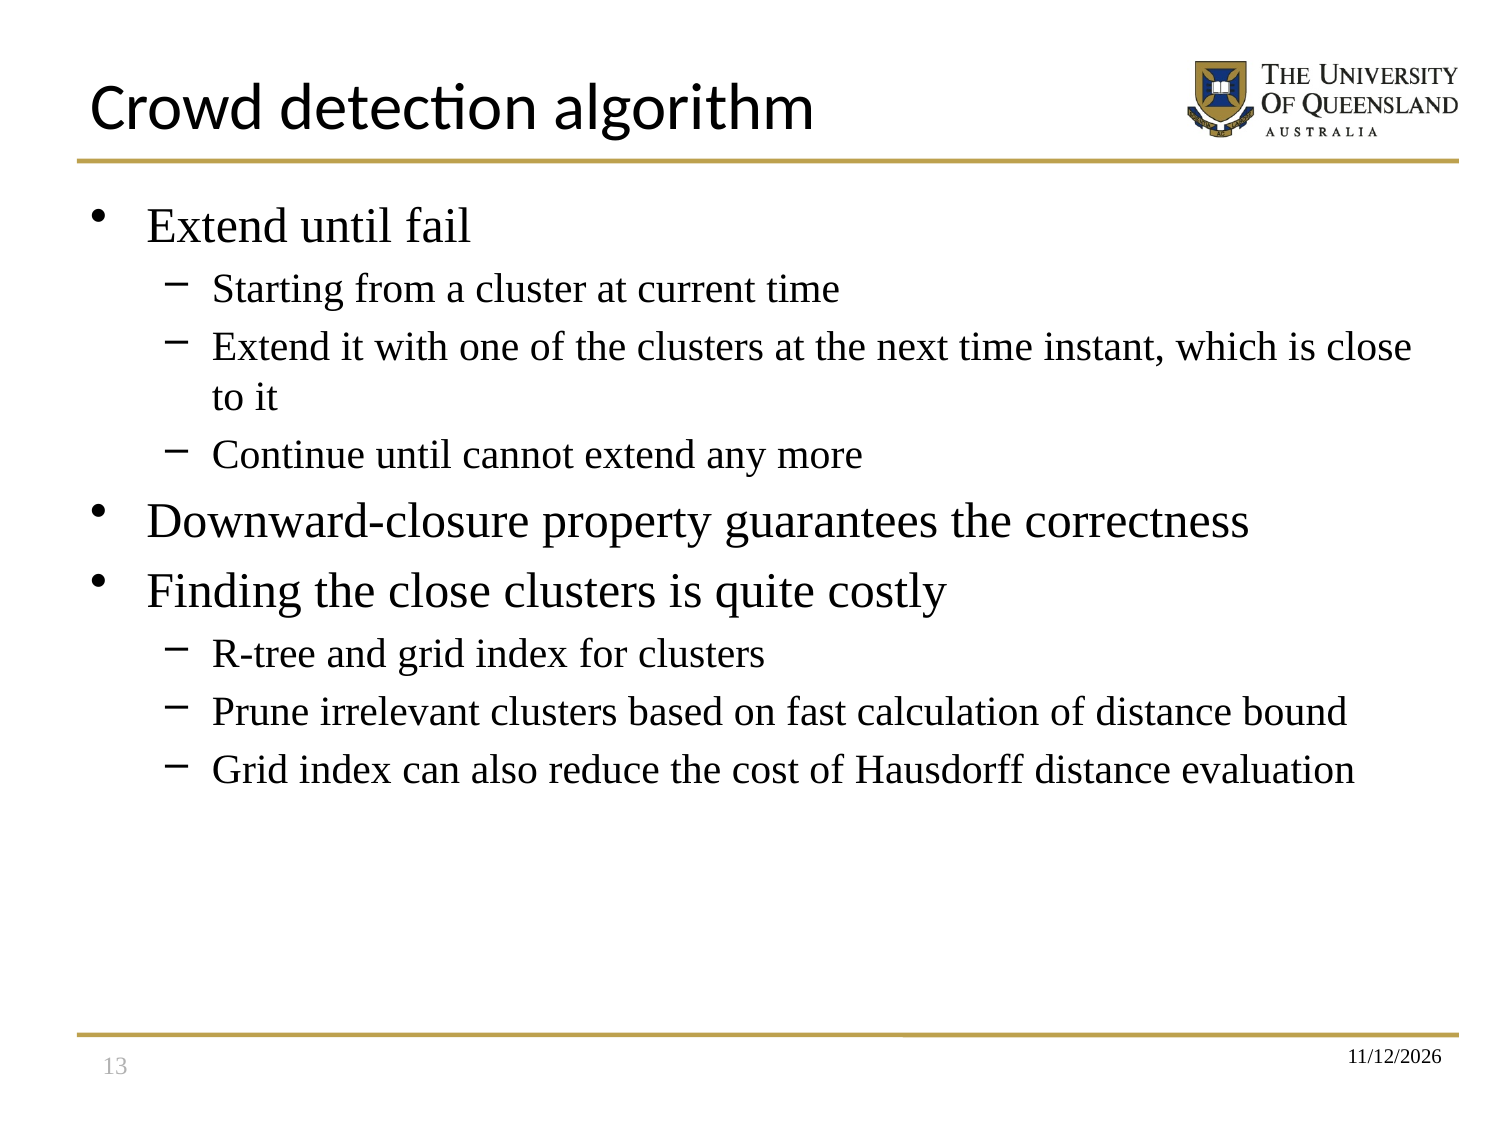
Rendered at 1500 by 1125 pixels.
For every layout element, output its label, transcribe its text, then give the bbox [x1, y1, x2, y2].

slide_number 13 [87, 1034, 300, 1095]
title Crowd detection algorithm [75, 45, 1176, 161]
picture [1187, 60, 1458, 138]
list Extend until fail Starting from a cluster at current time Extend it with one of the clusters at the next time instant, which is close to it Continue until cannot extend any more Downward-closure property guarantees the correctness Finding the close clusters is quite costly R-tree and grid index for clusters Prune irrelevant clusters based on fast calculation of distance bound Grid index can also reduce the cost of Hausdorff distance evaluation [75, 184, 1459, 1005]
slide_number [1144, 1034, 1458, 1075]
